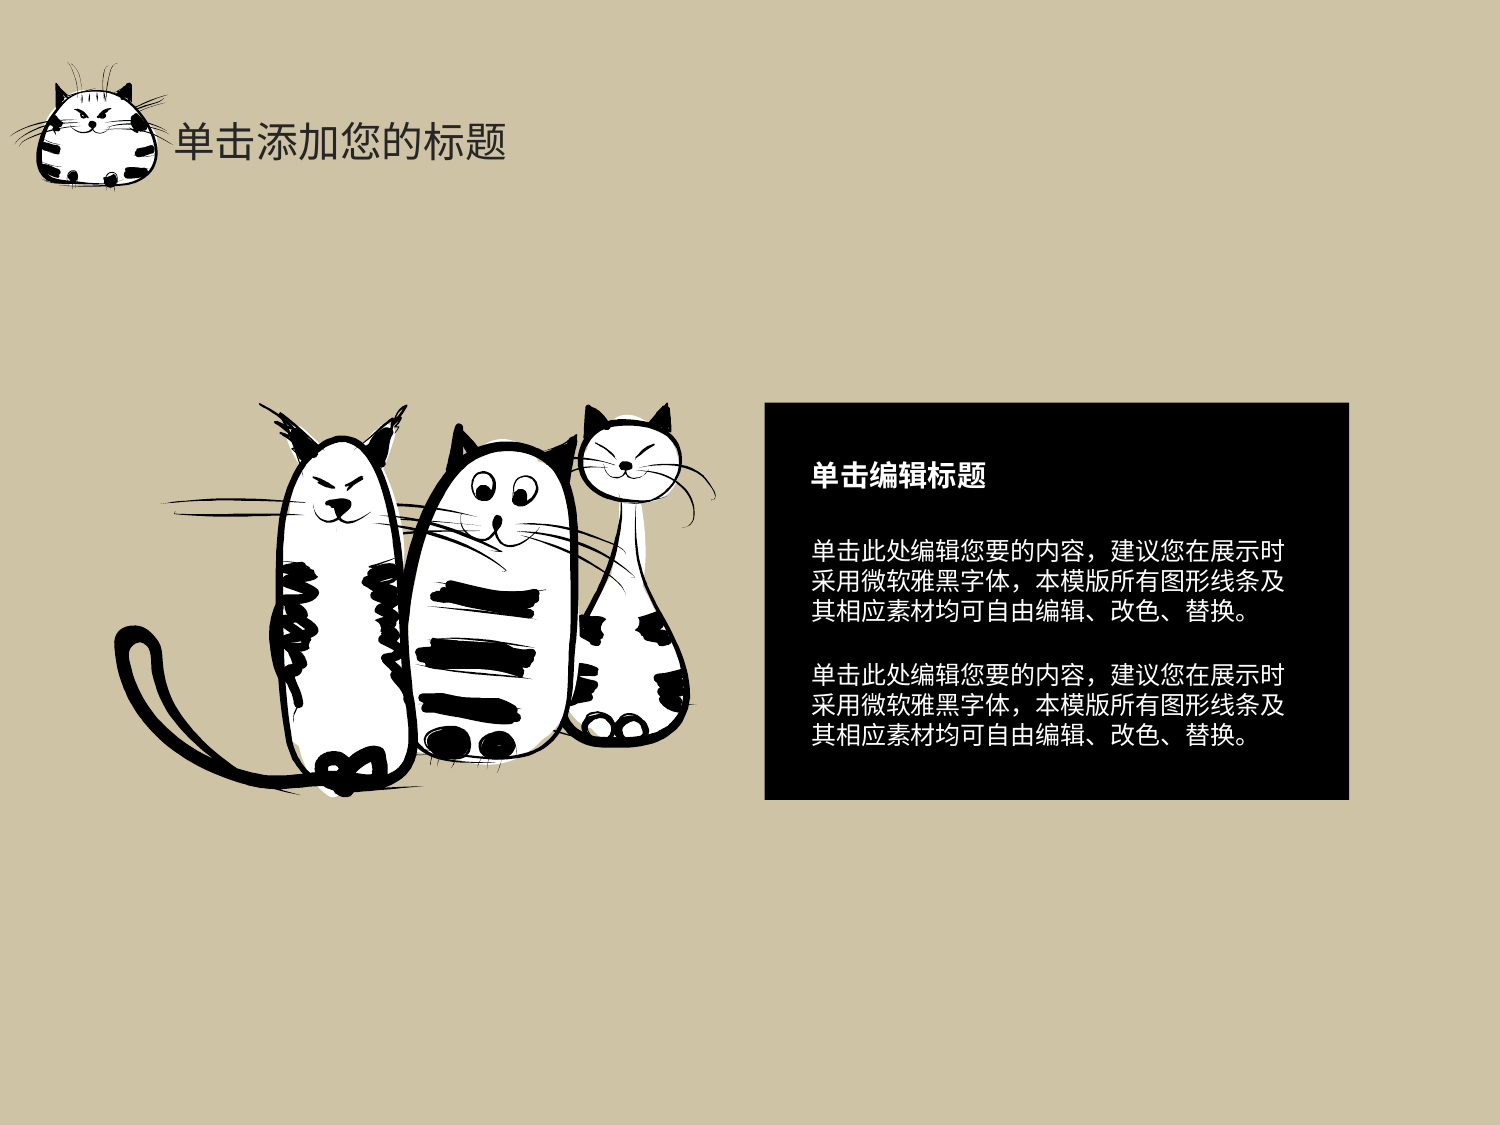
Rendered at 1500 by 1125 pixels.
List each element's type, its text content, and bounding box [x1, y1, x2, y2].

text_box 单击此处编辑您要的内容，建议您在展示时采用微软雅黑字体，本模版所有图形线条及其相应素材均可自由编辑、改色、替换。 [796, 527, 1322, 633]
text_box [764, 402, 1350, 801]
text_box 单击编辑标题 [803, 456, 994, 492]
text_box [9, 61, 557, 192]
text_box 单击此处编辑您要的内容，建议您在展示时采用微软雅黑字体，本模版所有图形线条及其相应素材均可自由编辑、改色、替换。 [796, 652, 1322, 757]
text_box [112, 402, 716, 801]
